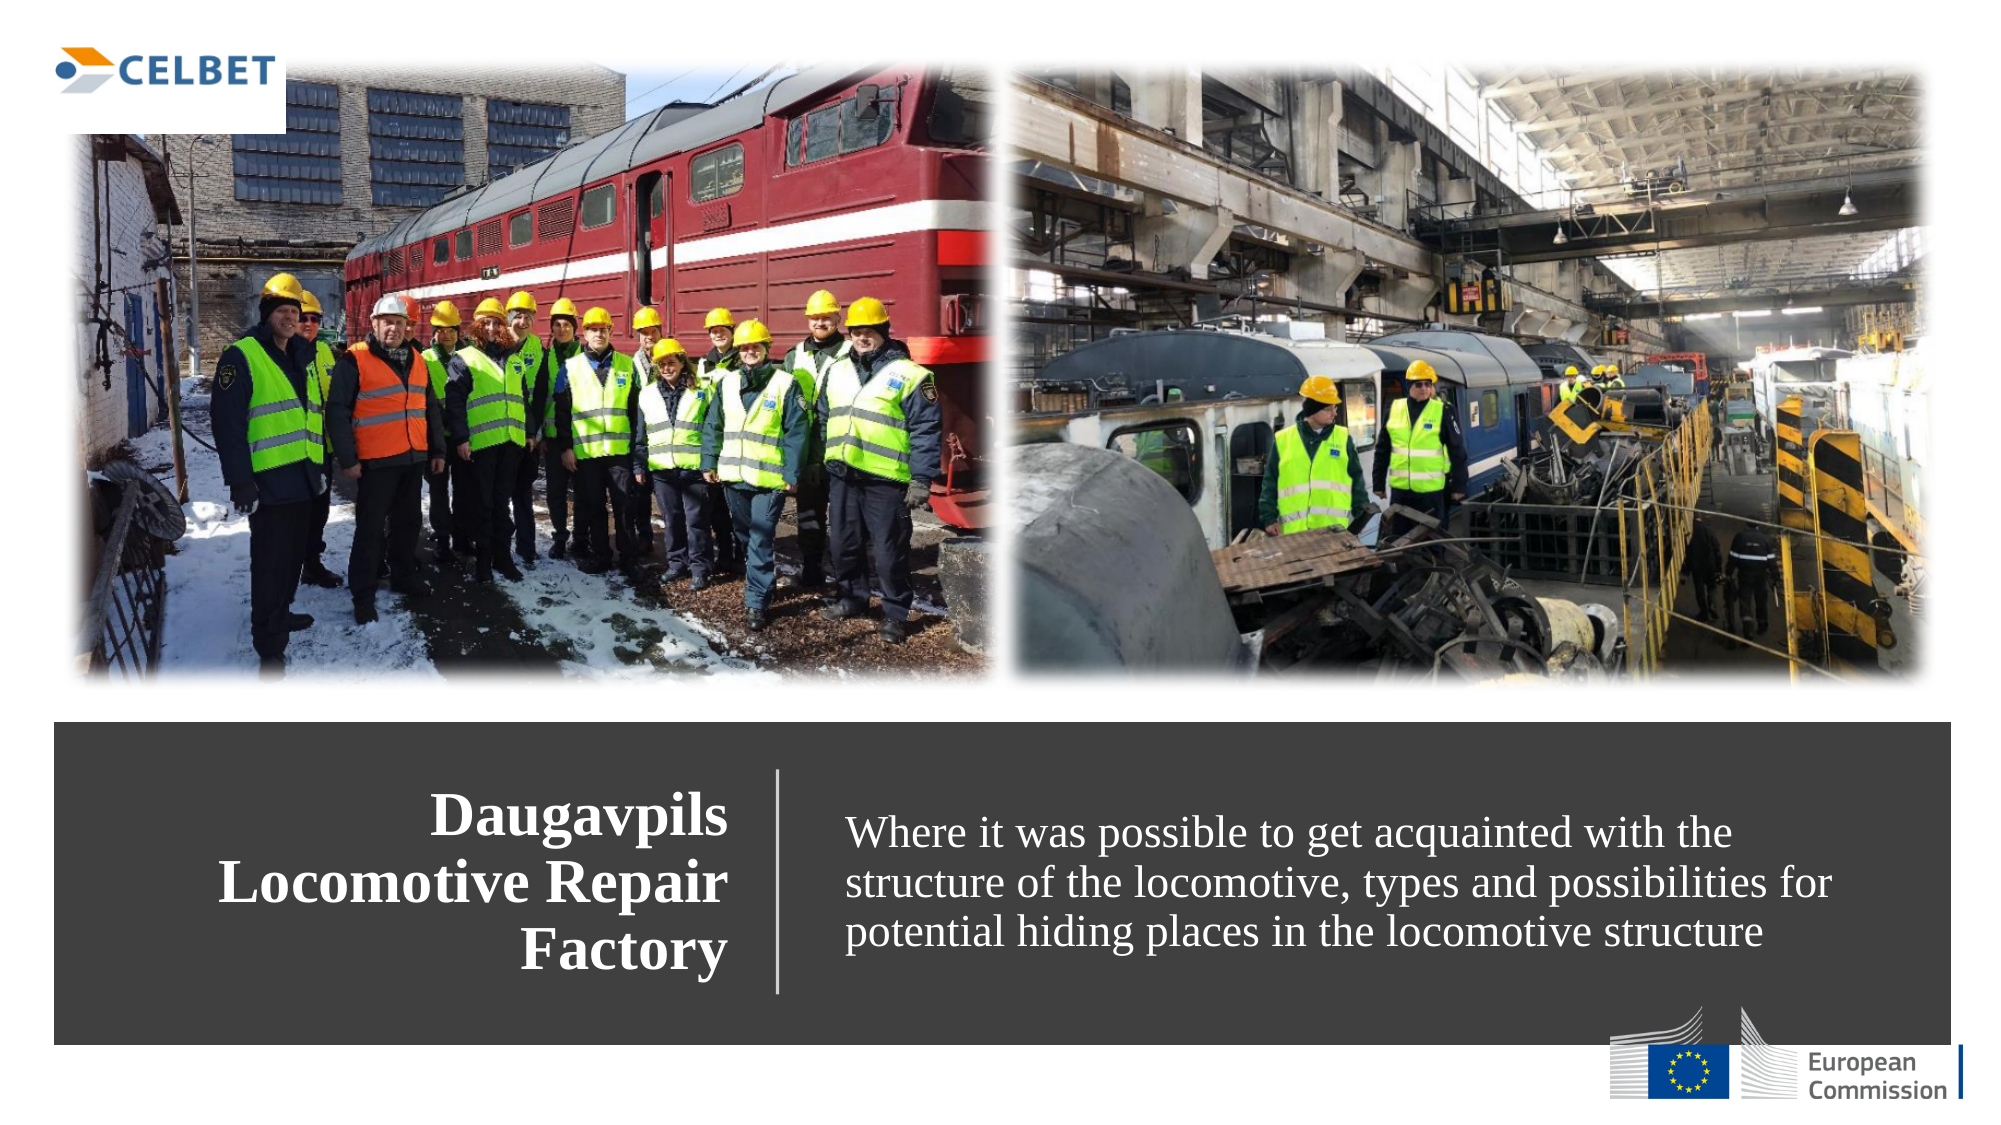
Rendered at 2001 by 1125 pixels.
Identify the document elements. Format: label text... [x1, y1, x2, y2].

picture [53, 24, 1936, 692]
text_box [63, 731, 1942, 1036]
text_box Daugavpils Locomotive Repair Factory [106, 757, 744, 1008]
text_box Where it was possible to get acquainted with the structure of the locomotive, types and possibilities for potential hiding places in the locomotive structure [811, 757, 1896, 1008]
picture [1610, 1006, 1963, 1099]
